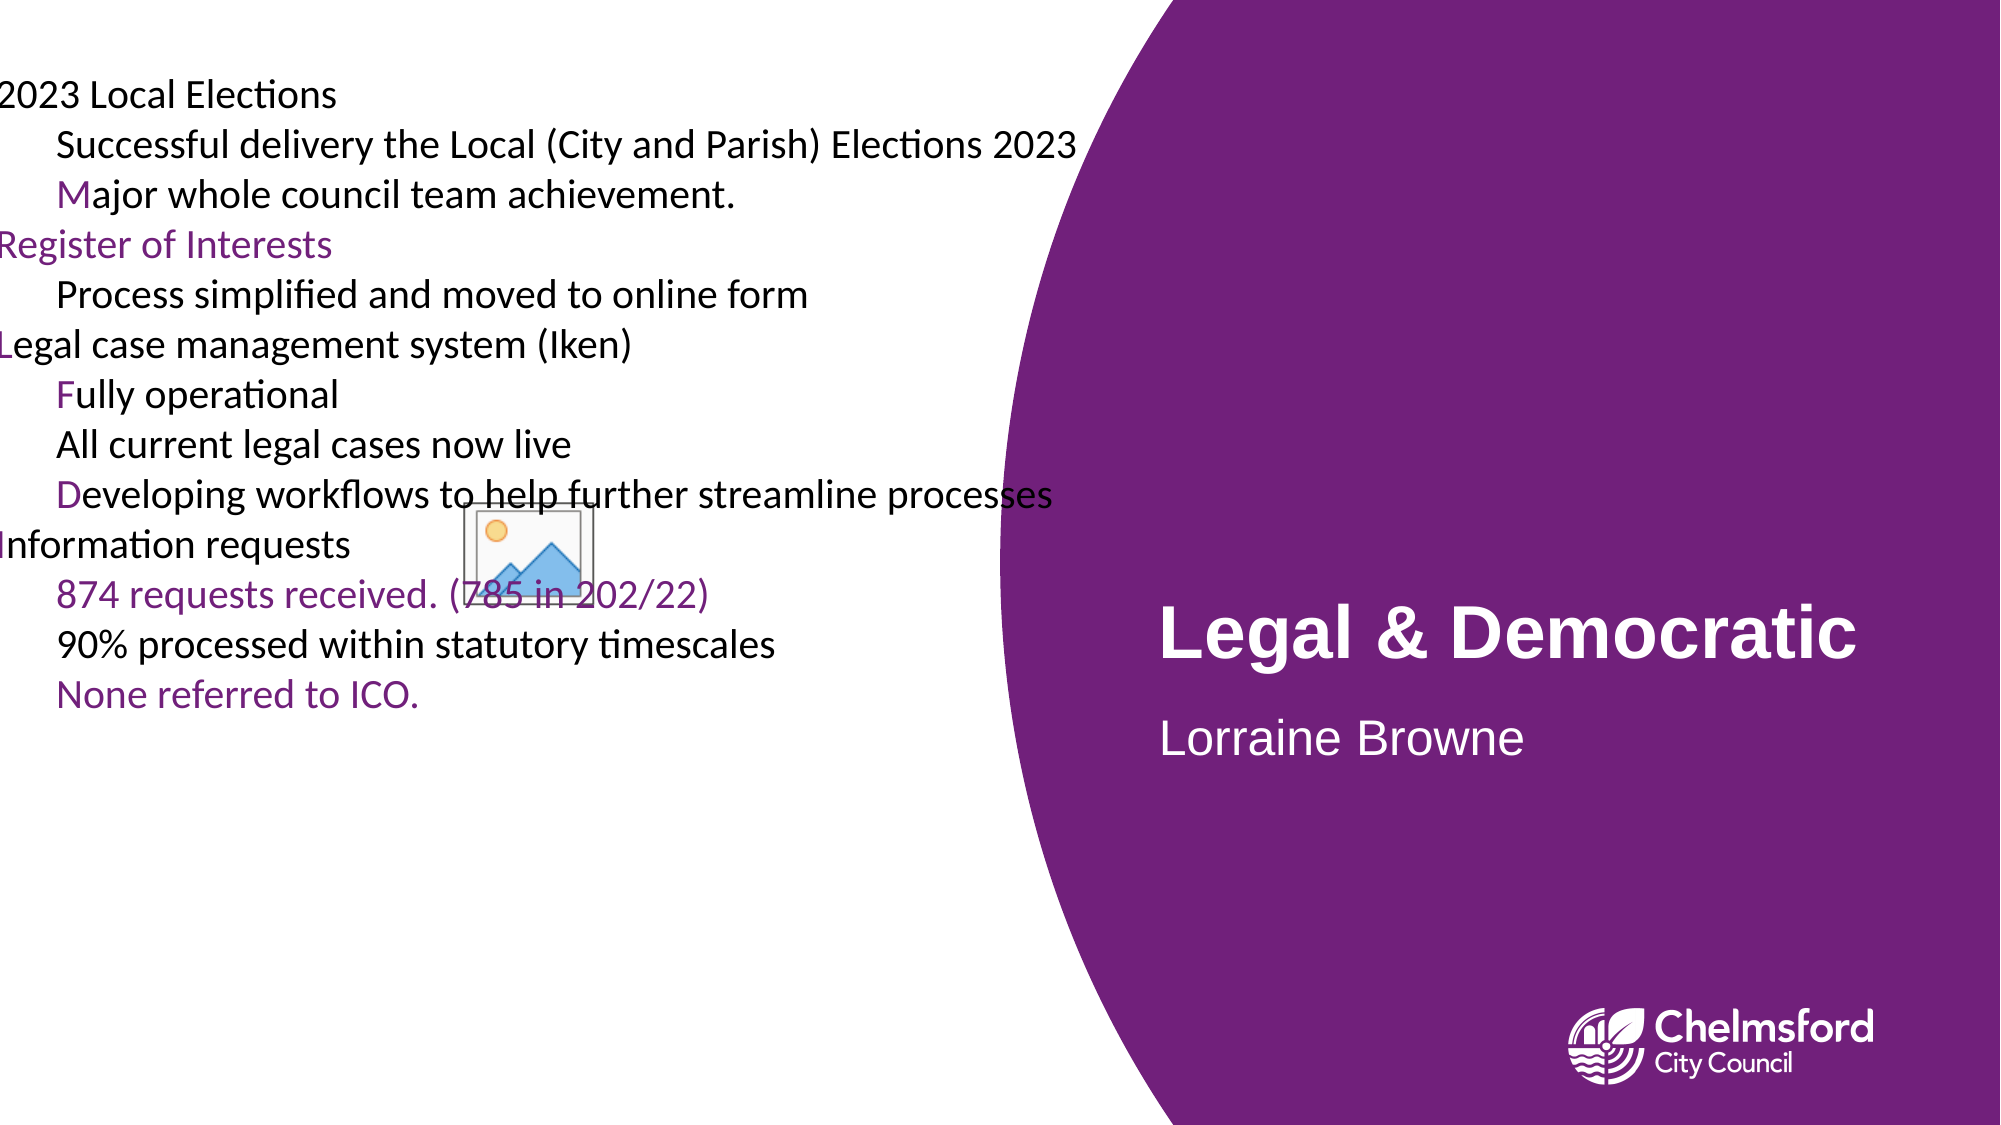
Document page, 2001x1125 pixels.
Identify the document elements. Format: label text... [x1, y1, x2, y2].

picture [59, 58, 1000, 1049]
picture [1526, 962, 2000, 1125]
title Legal & Democratic [1144, 356, 1919, 688]
subtitle Lorraine Browne [1144, 691, 1919, 963]
